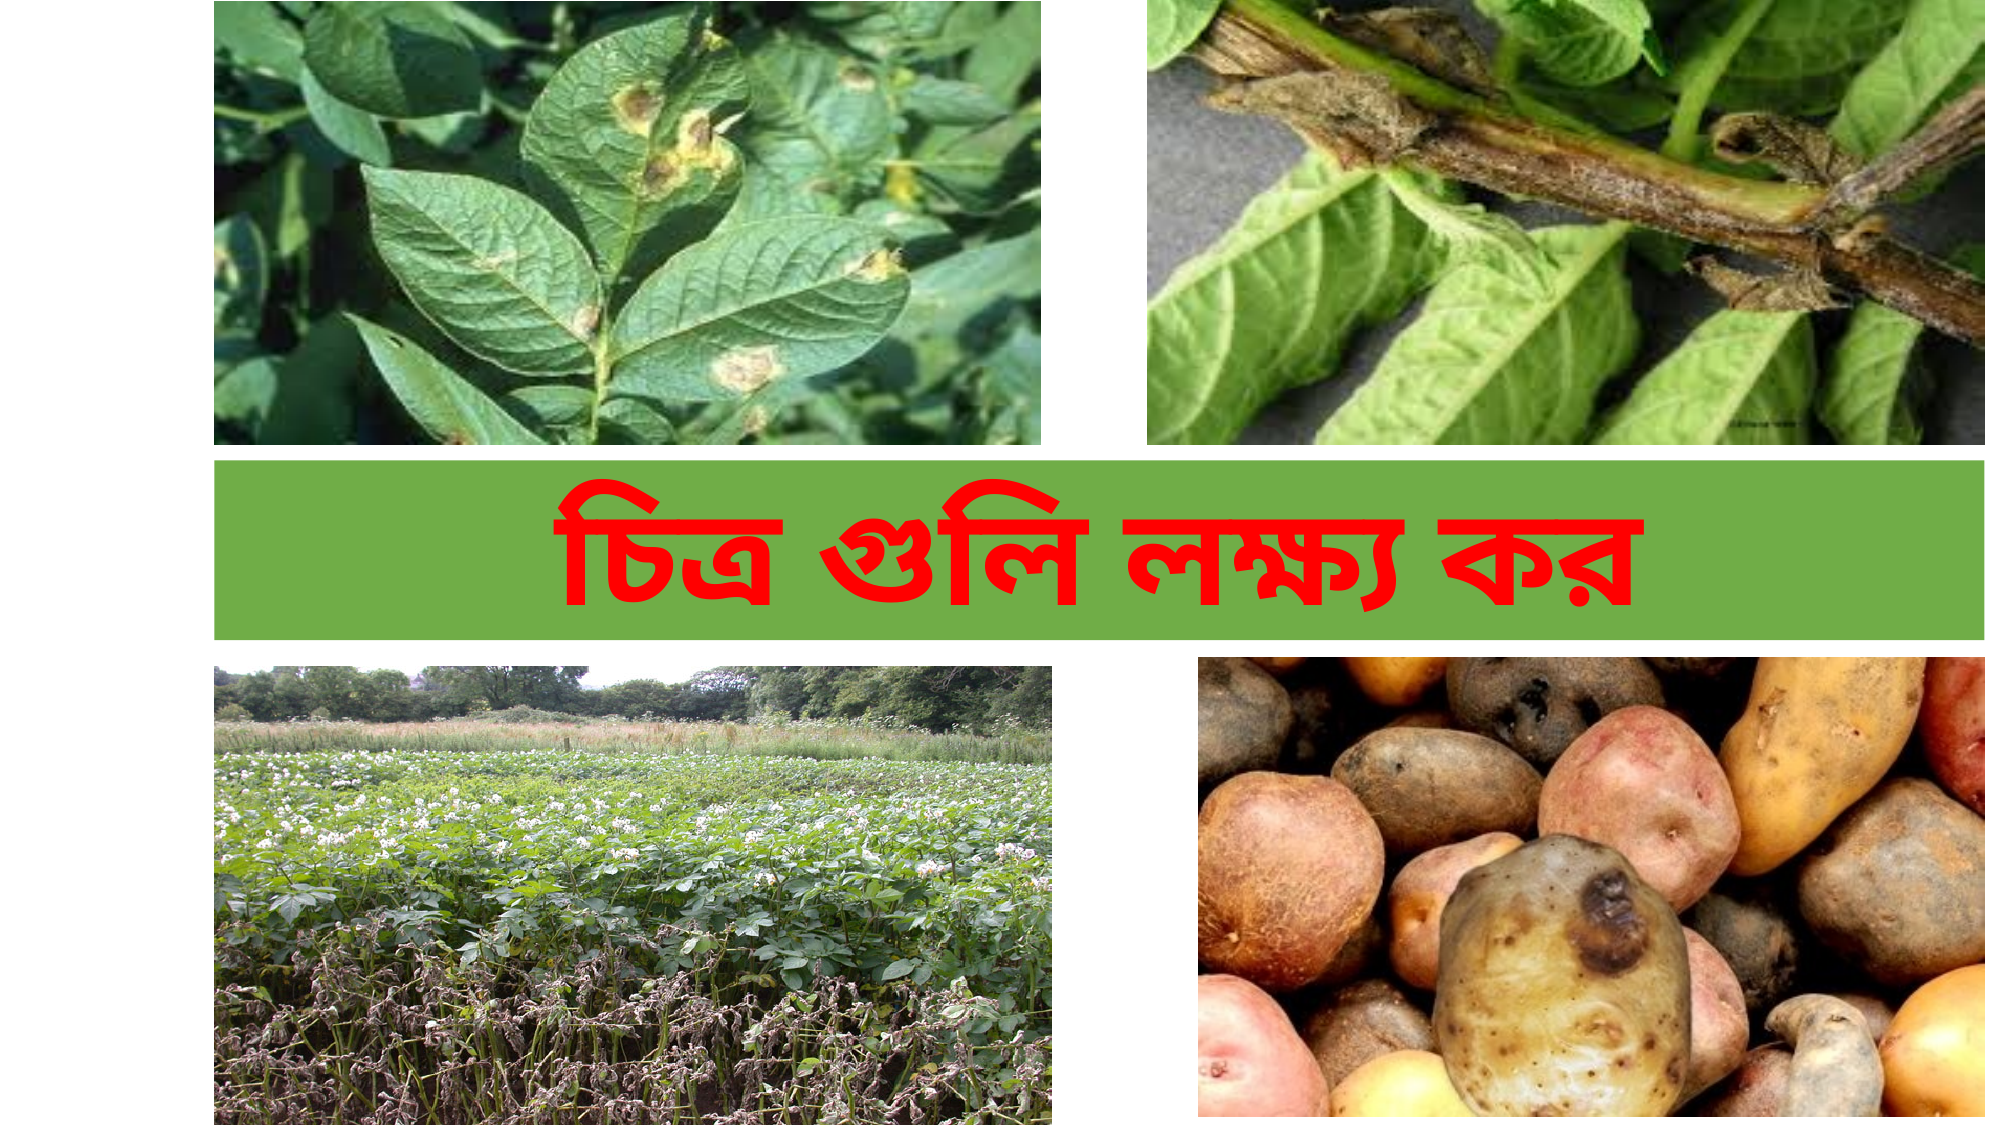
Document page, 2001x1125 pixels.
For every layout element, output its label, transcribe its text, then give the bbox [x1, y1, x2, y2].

picture [1198, 657, 1985, 1117]
picture [1146, 0, 1985, 445]
text_box চিত্র গুলি লক্ষ্য কর [214, 460, 1985, 641]
picture [214, 666, 1052, 1125]
picture [214, 1, 1041, 445]
